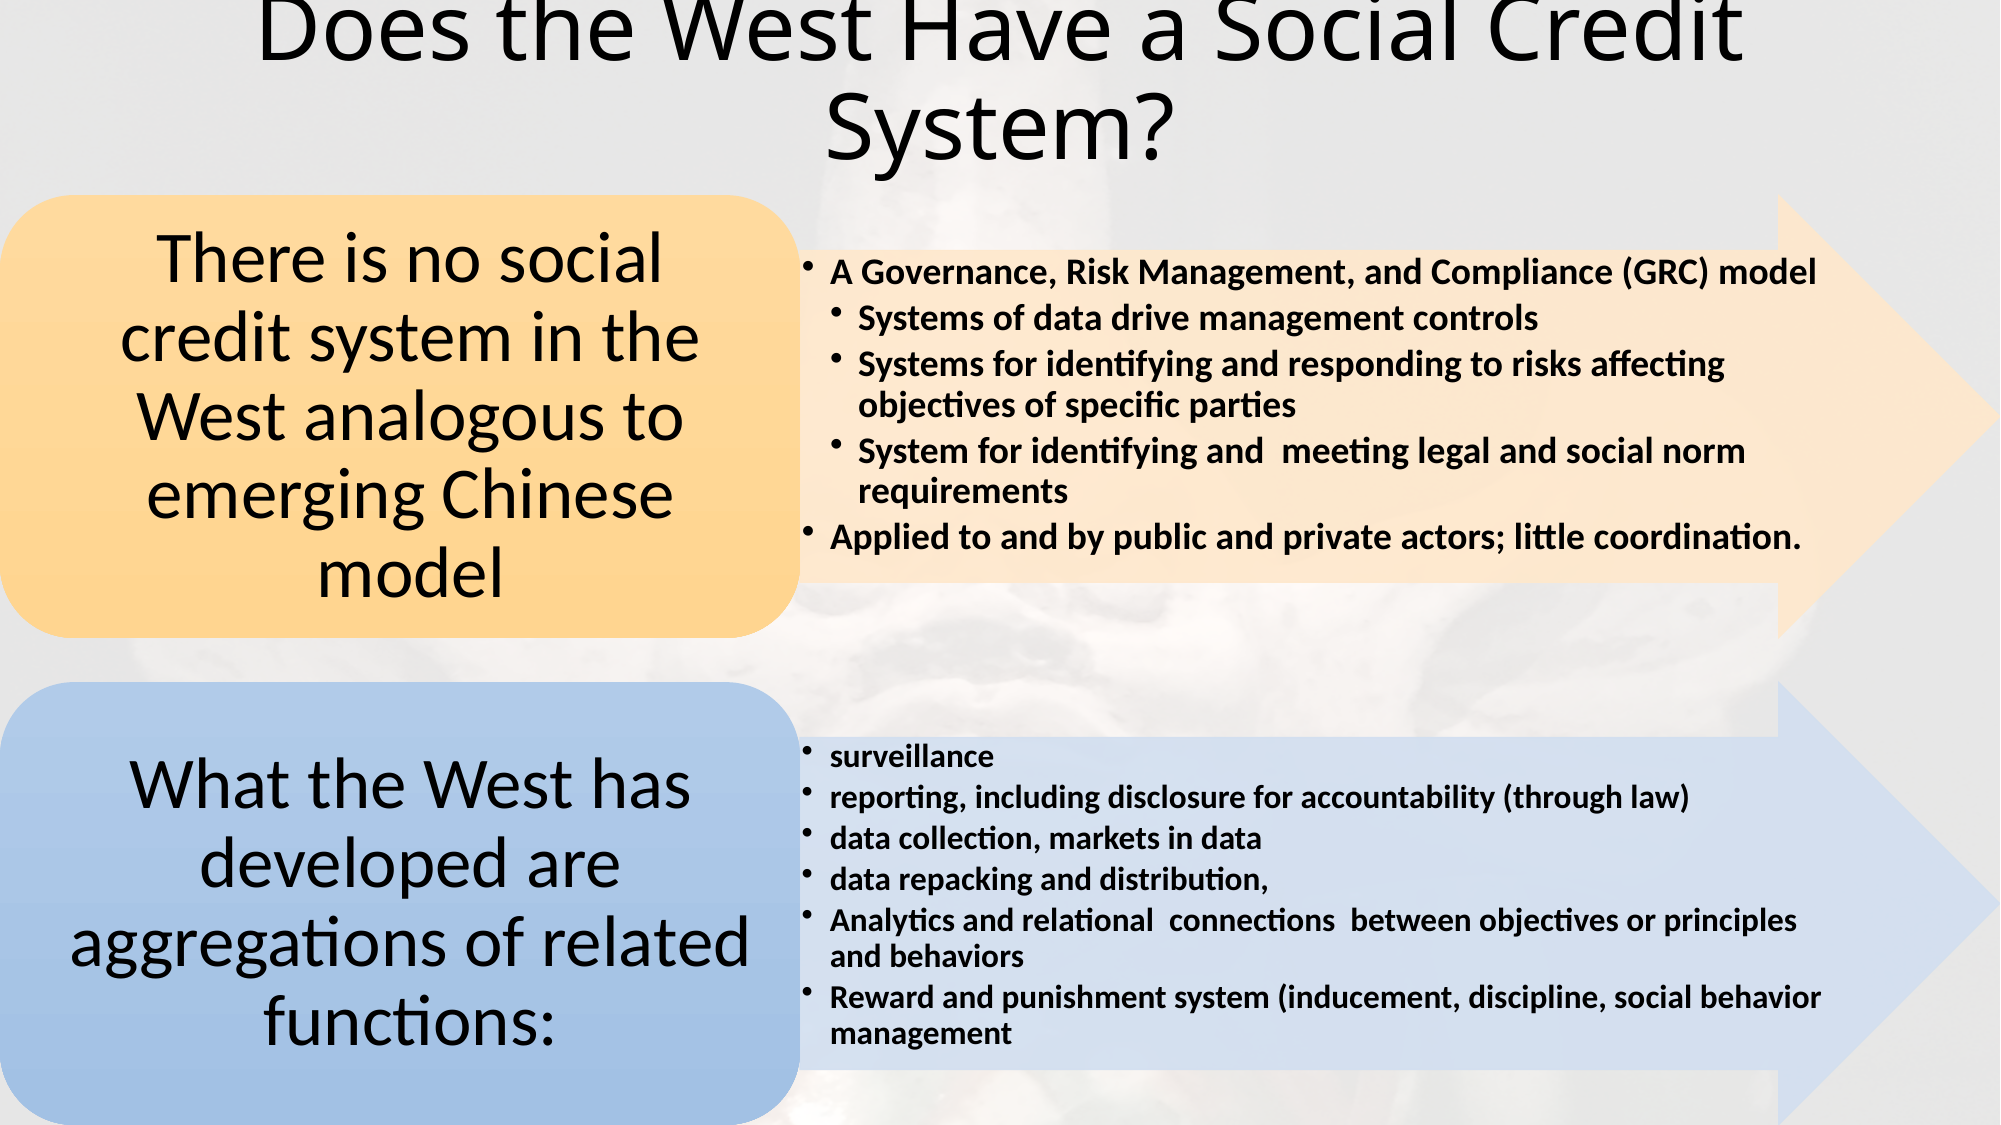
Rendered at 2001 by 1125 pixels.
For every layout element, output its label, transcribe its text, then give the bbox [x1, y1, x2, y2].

title Does the West Have a Social Credit System? [137, 0, 1863, 162]
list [0, 194, 2000, 1125]
